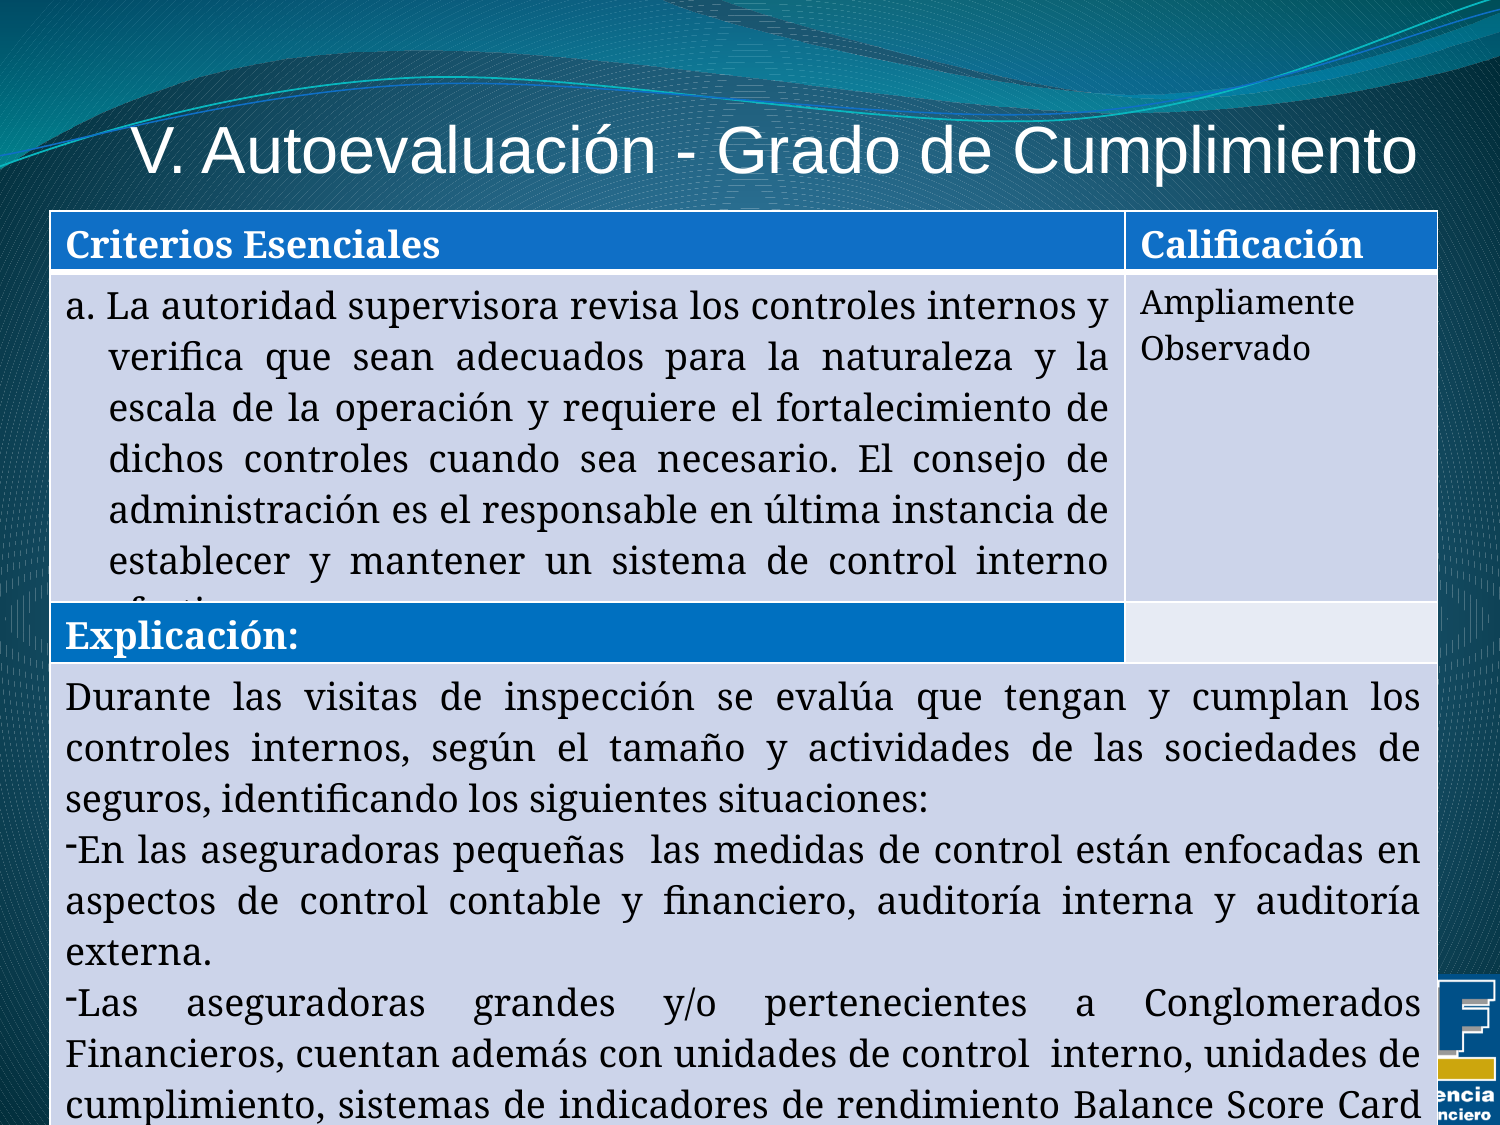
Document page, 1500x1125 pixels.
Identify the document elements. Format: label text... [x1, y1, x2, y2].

table_cell Durante las visitas de inspección se evalúa que tengan y cumplan los controles internos, según el tamaño y actividades de las sociedades de seguros, identificando los siguientes situaciones: En las aseguradoras pequeñas las medidas de control están enfocadas en aspectos de control contable y financiero, auditoría interna y auditoría externa. Las aseguradoras grandes y/o pertenecientes a Conglomerados Financieros, cuentan además con unidades de control interno, unidades de cumplimiento, sistemas de indicadores de rendimiento Balance Score Card (BSC), sistemas COSO, etc. Norma de Gestión Integral de Riesgos en proceso. [51, 664, 1437, 1125]
table_header Criterios Esenciales [51, 212, 1124, 269]
table_cell [1126, 603, 1437, 662]
table_header Calificación [1126, 212, 1437, 269]
table_cell Ampliamente Observado [1126, 275, 1437, 601]
table_cell Explicación: [51, 603, 1124, 662]
table_cell a. La autoridad supervisora revisa los controles internos y verifica que sean adecuados para la naturaleza y la escala de la operación y requiere el fortalecimiento de dichos controles cuando sea necesario. El consejo de administración es el responsable en última instancia de establecer y mantener un sistema de control interno efectivo. [51, 275, 1124, 601]
table_cell Ampliamente Observado [1280, 975, 1287, 1125]
text_box V. Autoevaluación - Grado de Cumplimiento [50, 99, 1500, 195]
picture [1287, 974, 1500, 1125]
